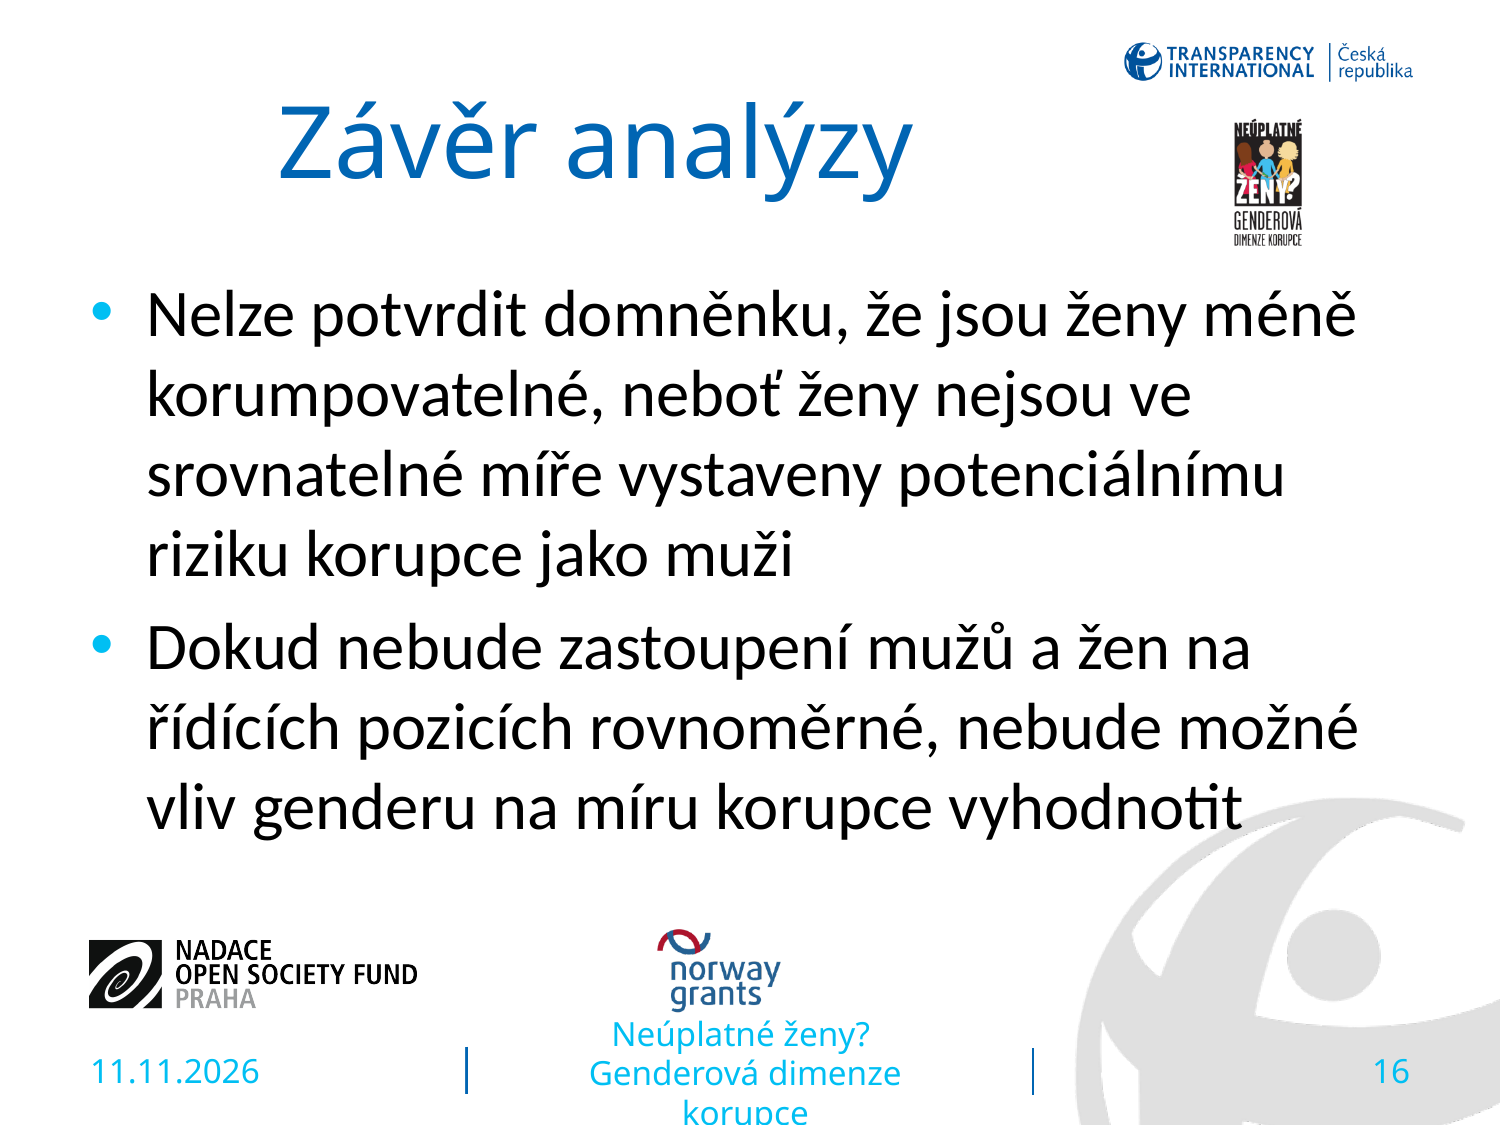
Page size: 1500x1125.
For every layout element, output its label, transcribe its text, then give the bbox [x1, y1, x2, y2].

title Závěr analýzy [75, 45, 1117, 233]
picture [1068, 792, 1500, 1125]
list Nelze potvrdit domněnku, že jsou ženy méně korumpovatelné, neboť ženy nejsou ve srovnatelné míře vystaveny potenciálnímu riziku korupce jako muži Dokud nebude zastoupení mužů a žen na řídících pozicích rovnoměrné, nebude možné vliv genderu na míru korupce vyhodnotit [75, 262, 1425, 1005]
footer Neúplatné ženy? Genderová dimenze korupce [507, 1065, 983, 1125]
picture [656, 928, 782, 1013]
slide_number 16 [1074, 1042, 1425, 1103]
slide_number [75, 1042, 425, 1103]
picture [1163, 116, 1372, 250]
picture [88, 938, 417, 1010]
picture [1116, 39, 1421, 84]
